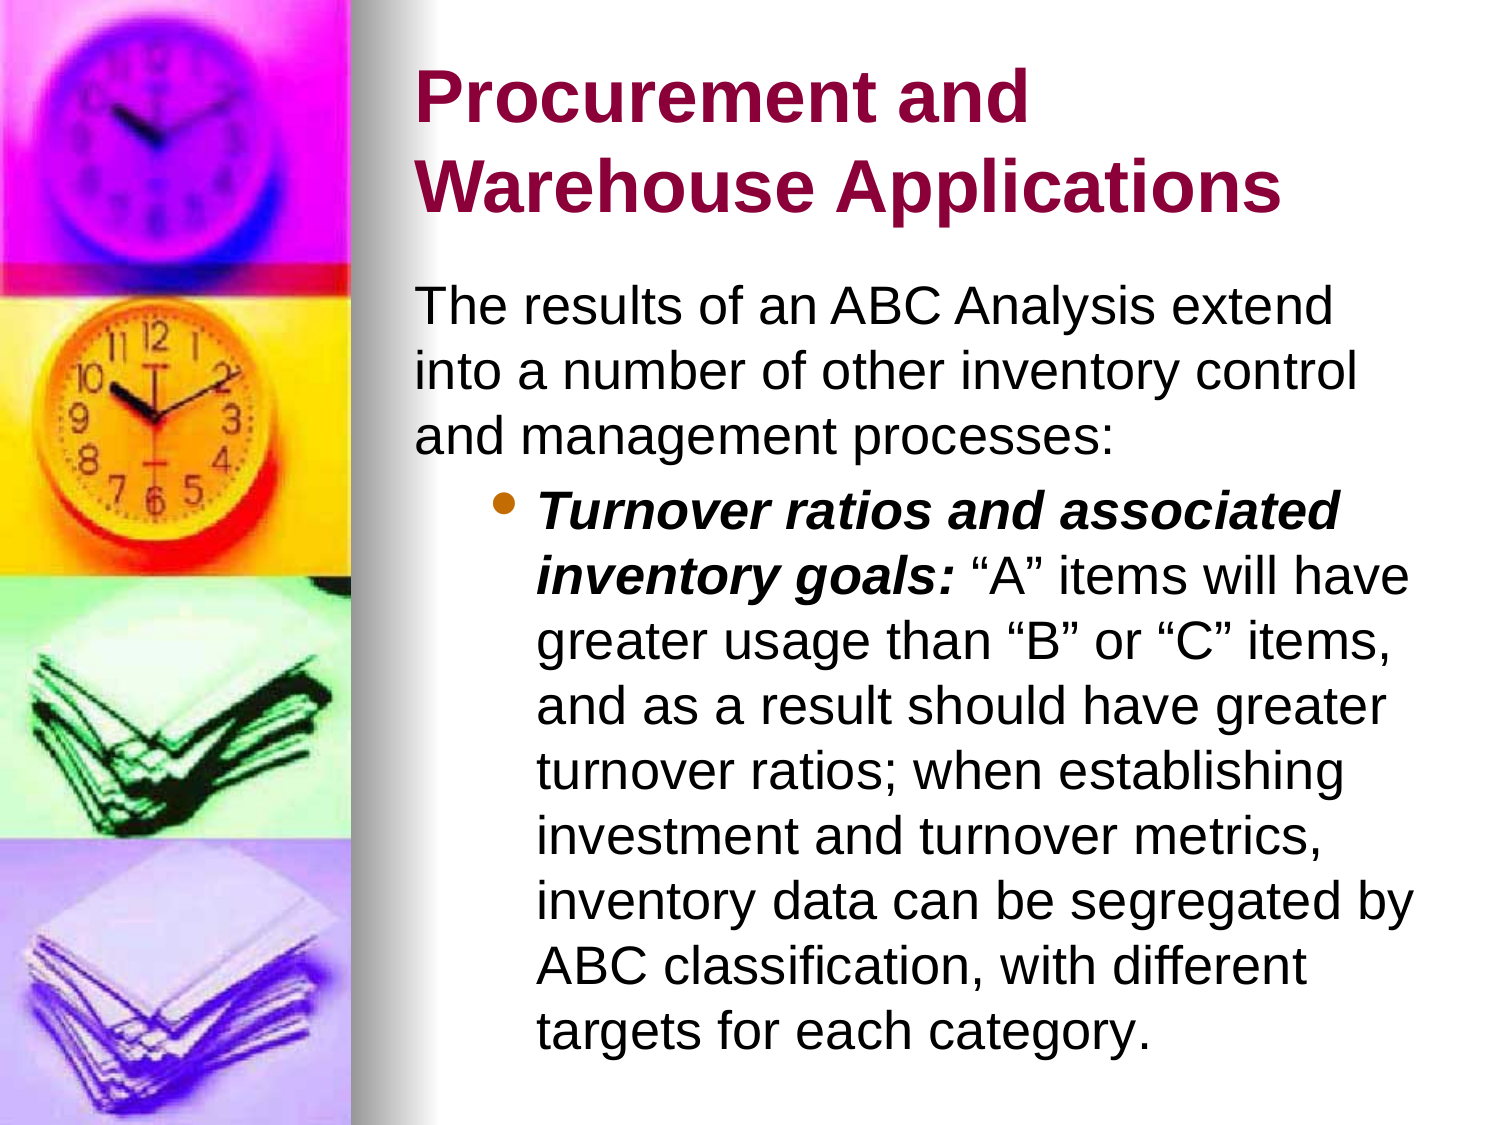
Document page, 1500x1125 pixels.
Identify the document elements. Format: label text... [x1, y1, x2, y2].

list The results of an ABC Analysis extend into a number of other inventory control and management processes: Turnover ratios and associated inventory goals: “A” items will have greater usage than “B” or “C” items, and as a result should have greater turnover ratios; when establishing investment and turnover metrics, inventory data can be segregated by ABC classification, with different targets for each category. [399, 262, 1451, 1001]
title Procurement and Warehouse Applications [399, 37, 1451, 238]
picture [0, 0, 351, 1125]
